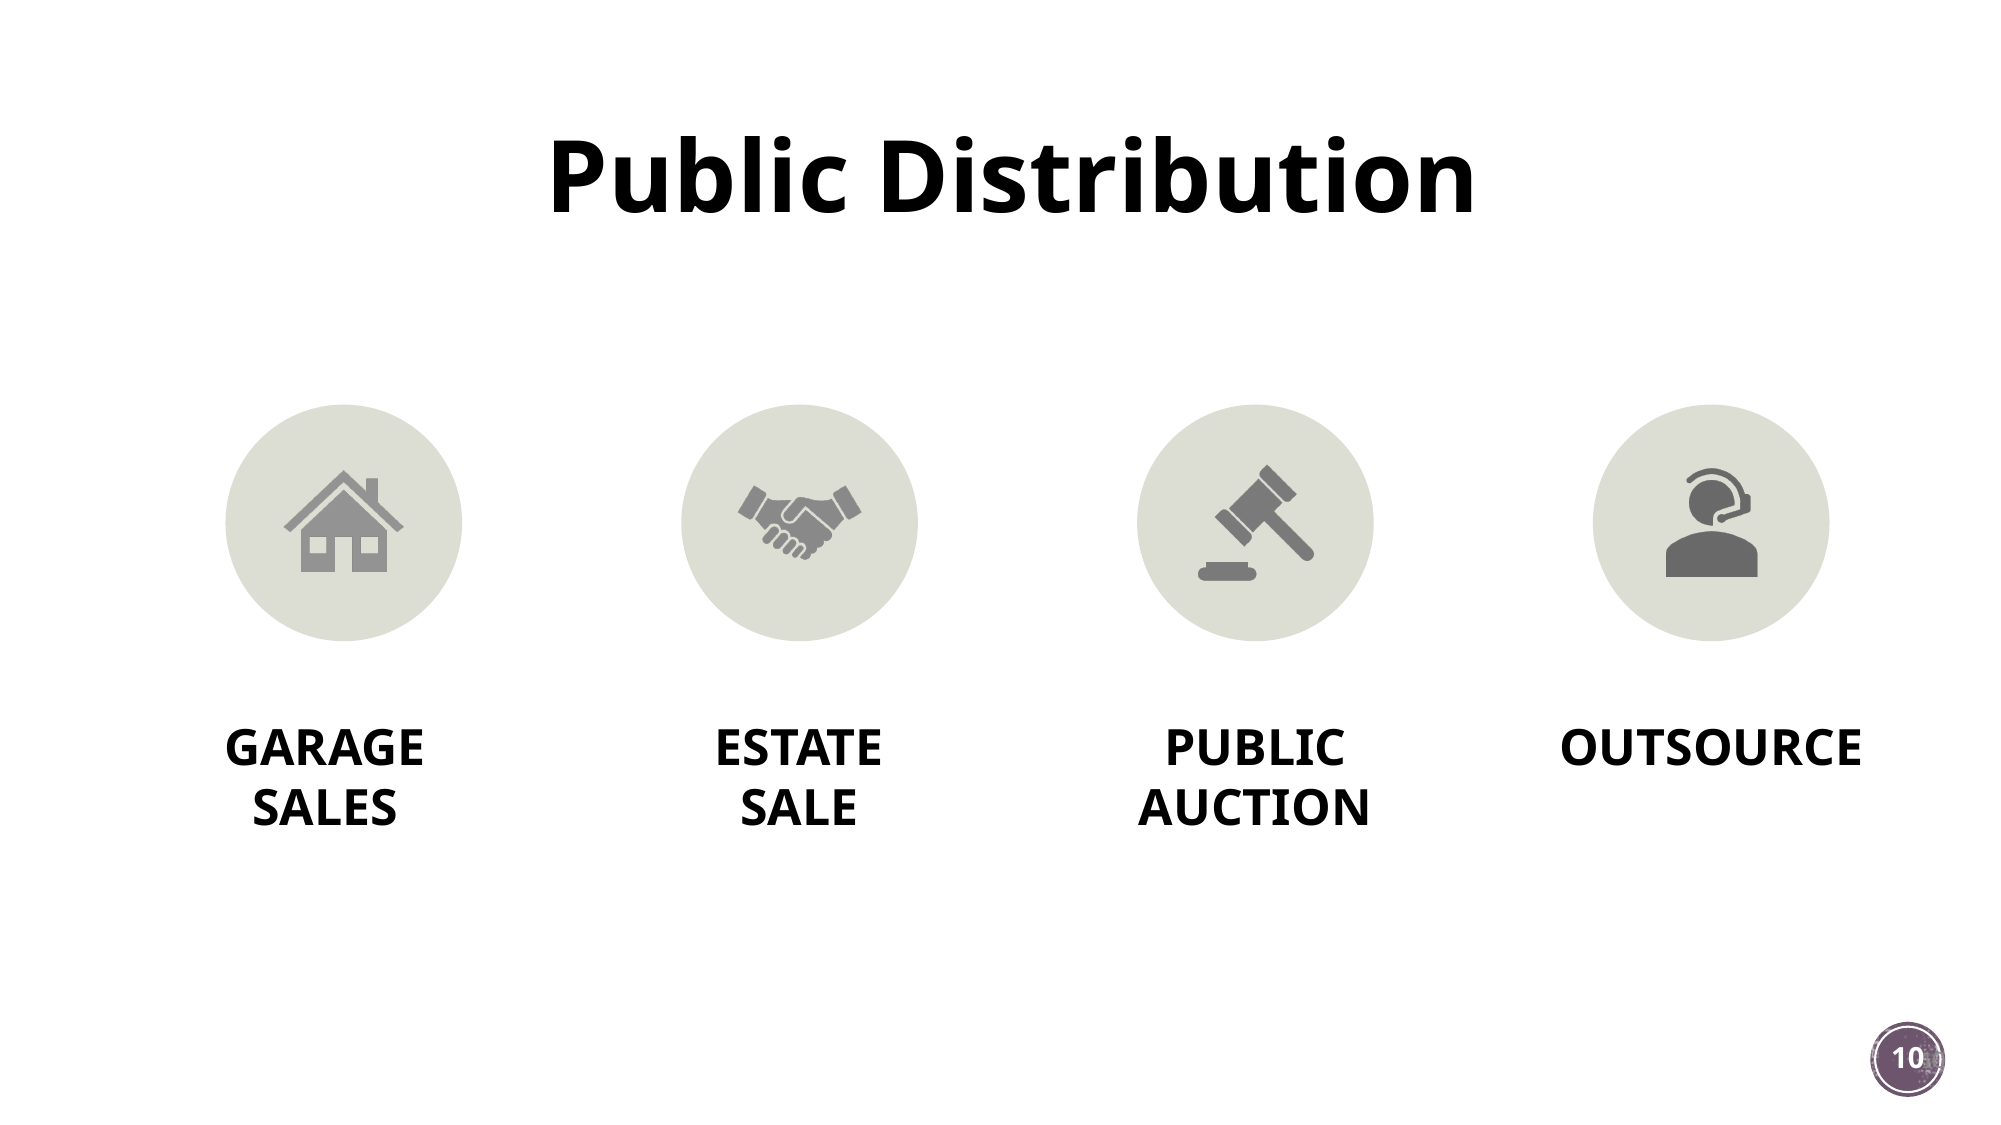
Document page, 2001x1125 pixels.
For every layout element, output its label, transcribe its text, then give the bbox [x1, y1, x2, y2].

text_box 10 [1855, 1028, 1961, 1089]
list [140, 278, 1915, 965]
text_box Public Distribution [65, 48, 1961, 313]
